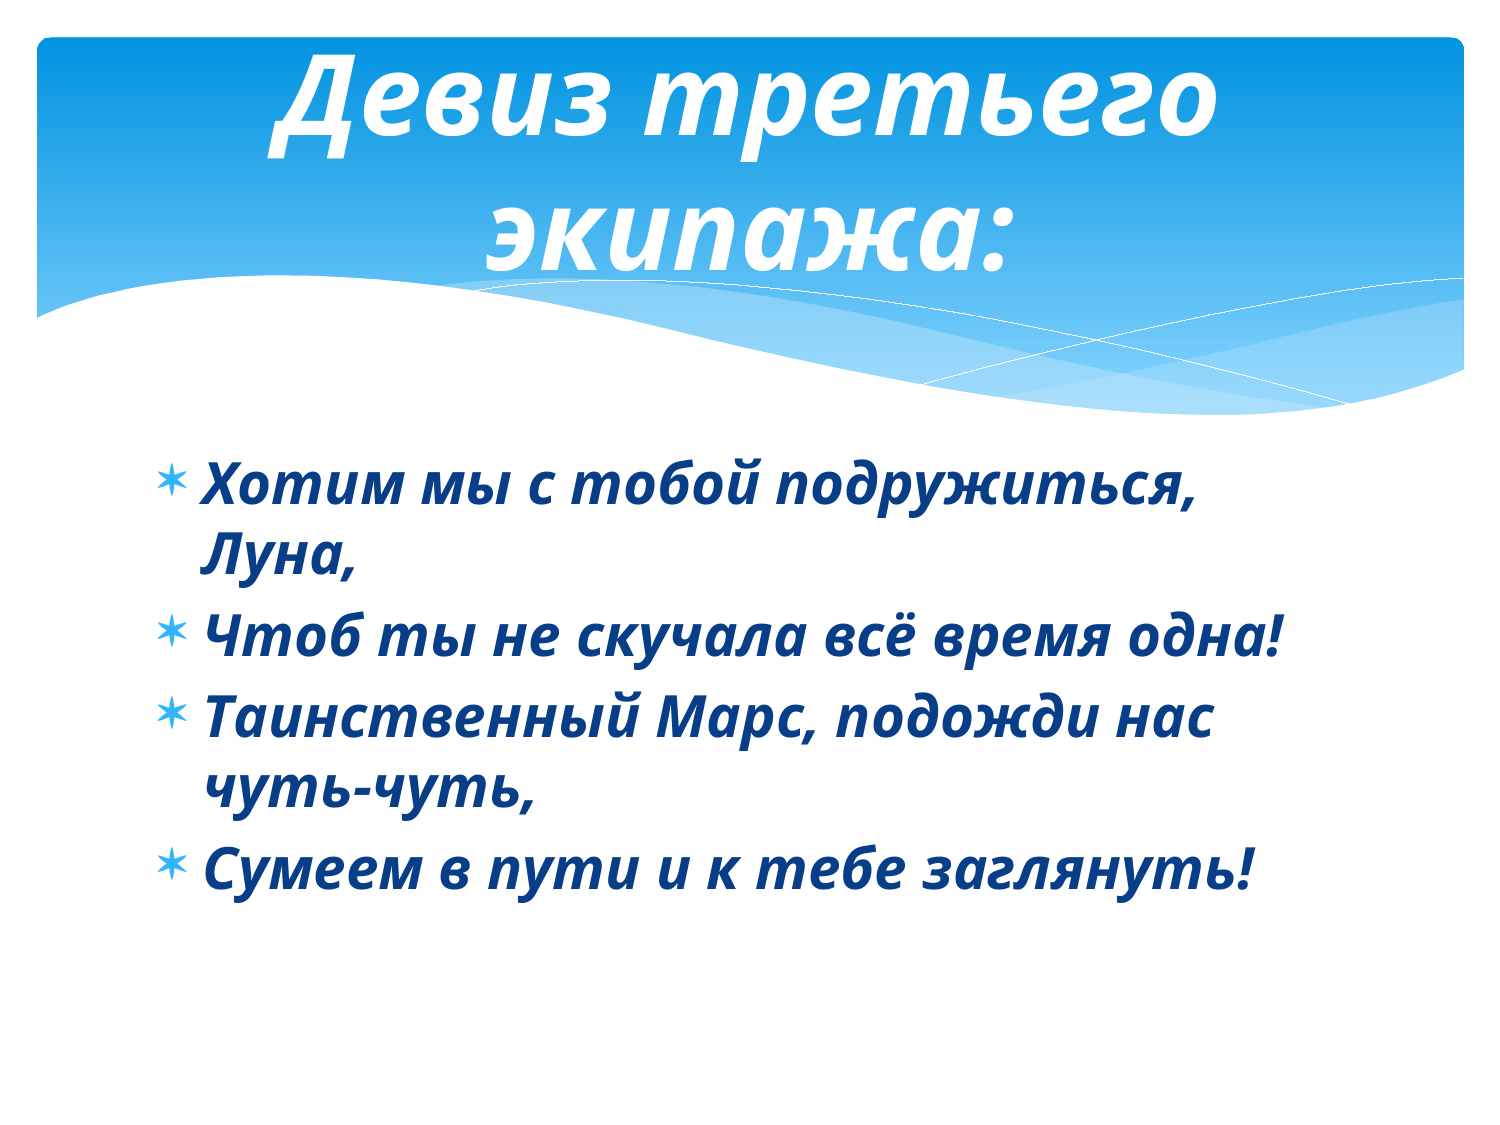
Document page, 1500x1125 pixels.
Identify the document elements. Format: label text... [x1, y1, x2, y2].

list Хотим мы с тобой подружиться, Луна, Чтоб ты не скучала всё время одна! Таинственный Марс, подожди нас чуть-чуть, Сумеем в пути и к тебе заглянуть! [142, 438, 1359, 1006]
title Девиз третьего экипажа: [74, 55, 1426, 262]
